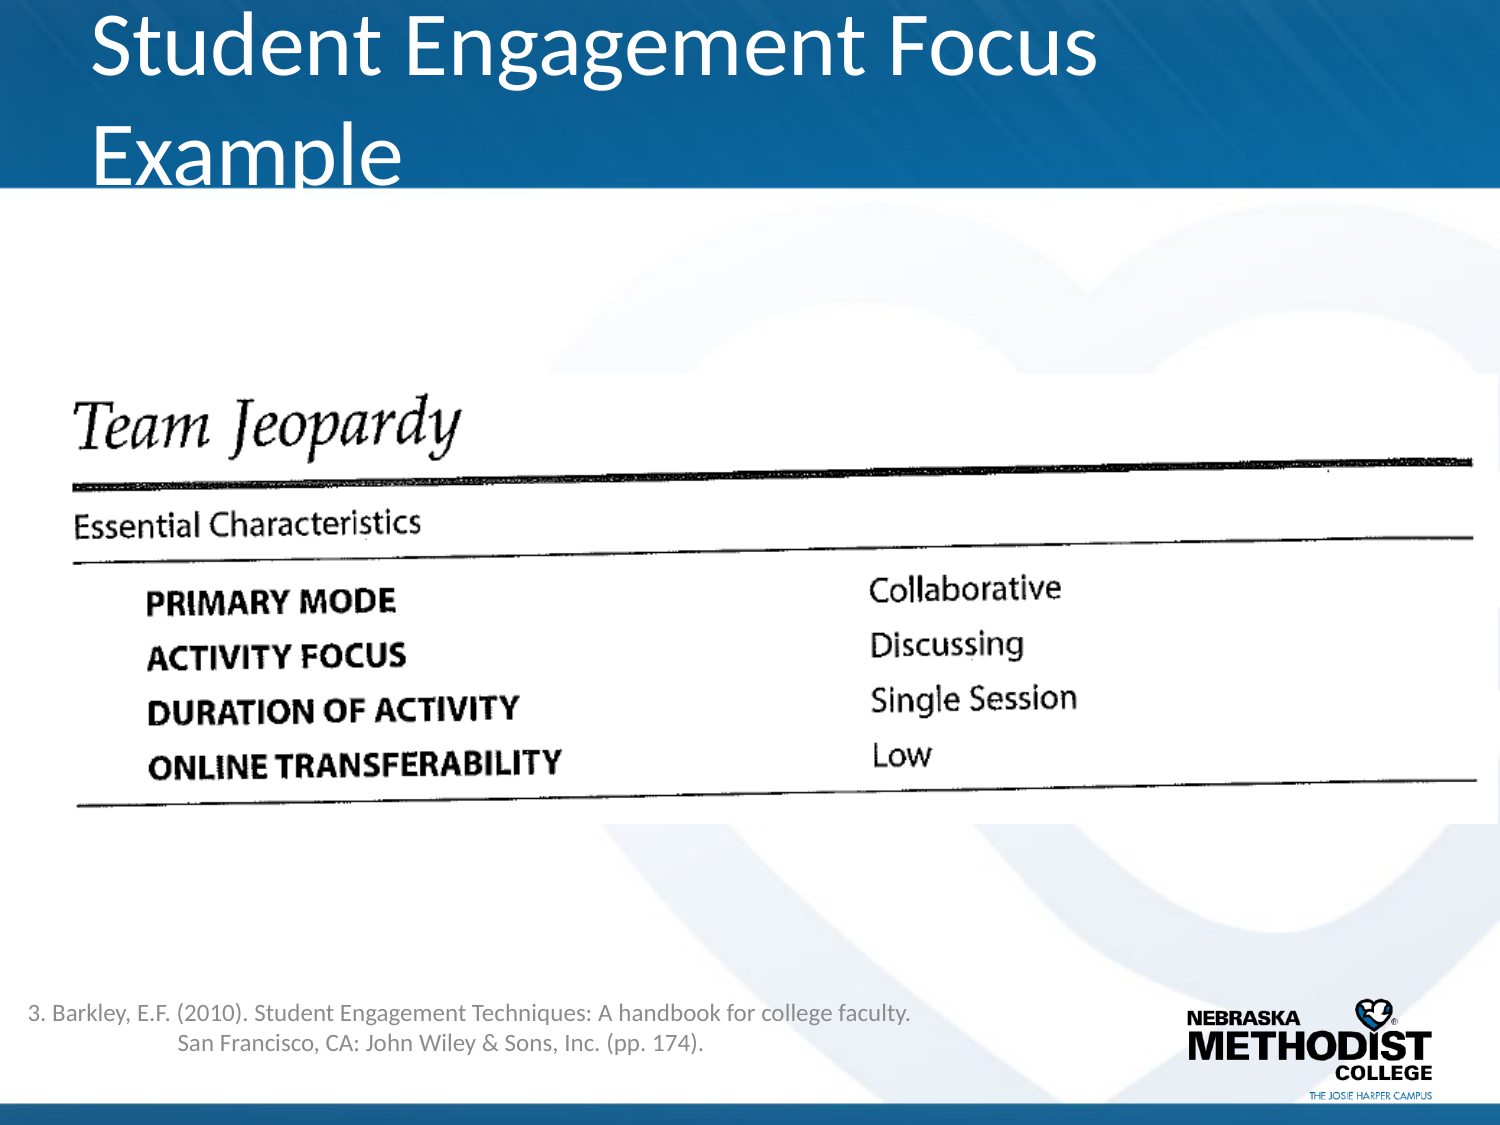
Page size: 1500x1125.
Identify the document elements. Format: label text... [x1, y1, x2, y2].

title Student Engagement Focus Example [75, 0, 1425, 188]
footer 3. Barkley, E.F. (2010). Student Engagement Techniques: A handbook for college faculty. San Francisco, CA: John Wiley & Sons, Inc. (pp. 174). [12, 950, 1150, 1103]
picture [0, 0, 1500, 1125]
